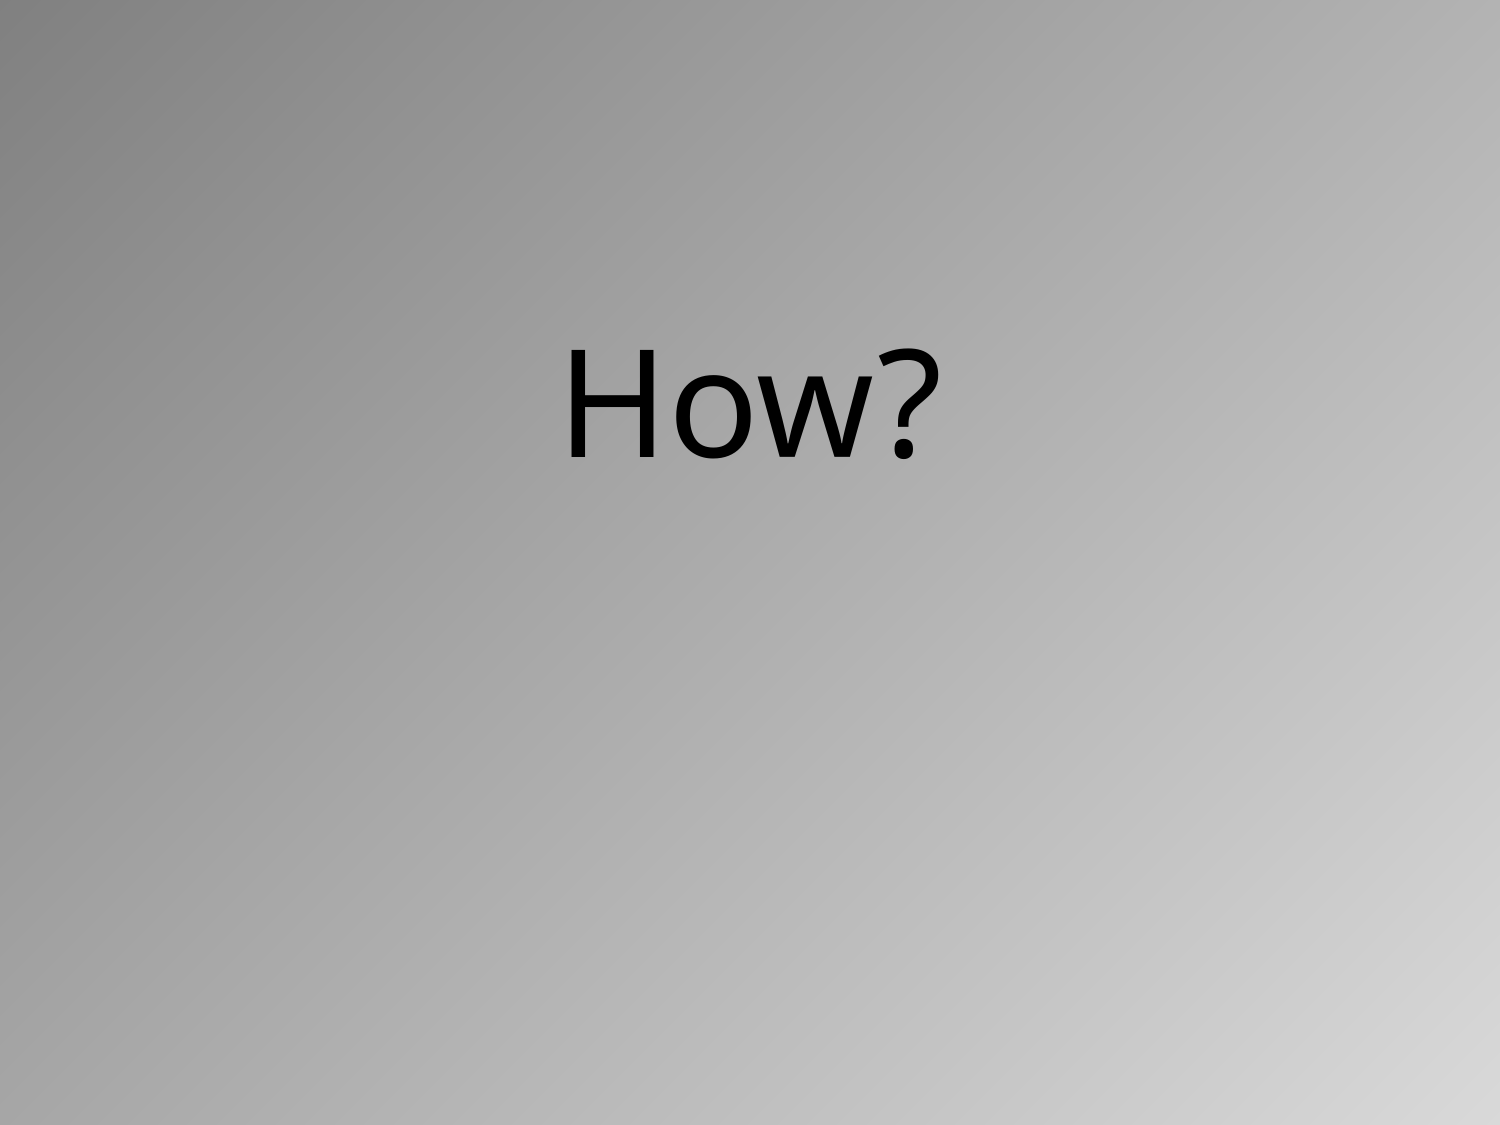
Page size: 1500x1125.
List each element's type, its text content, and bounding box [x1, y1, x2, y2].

list How? [75, 299, 1425, 1043]
